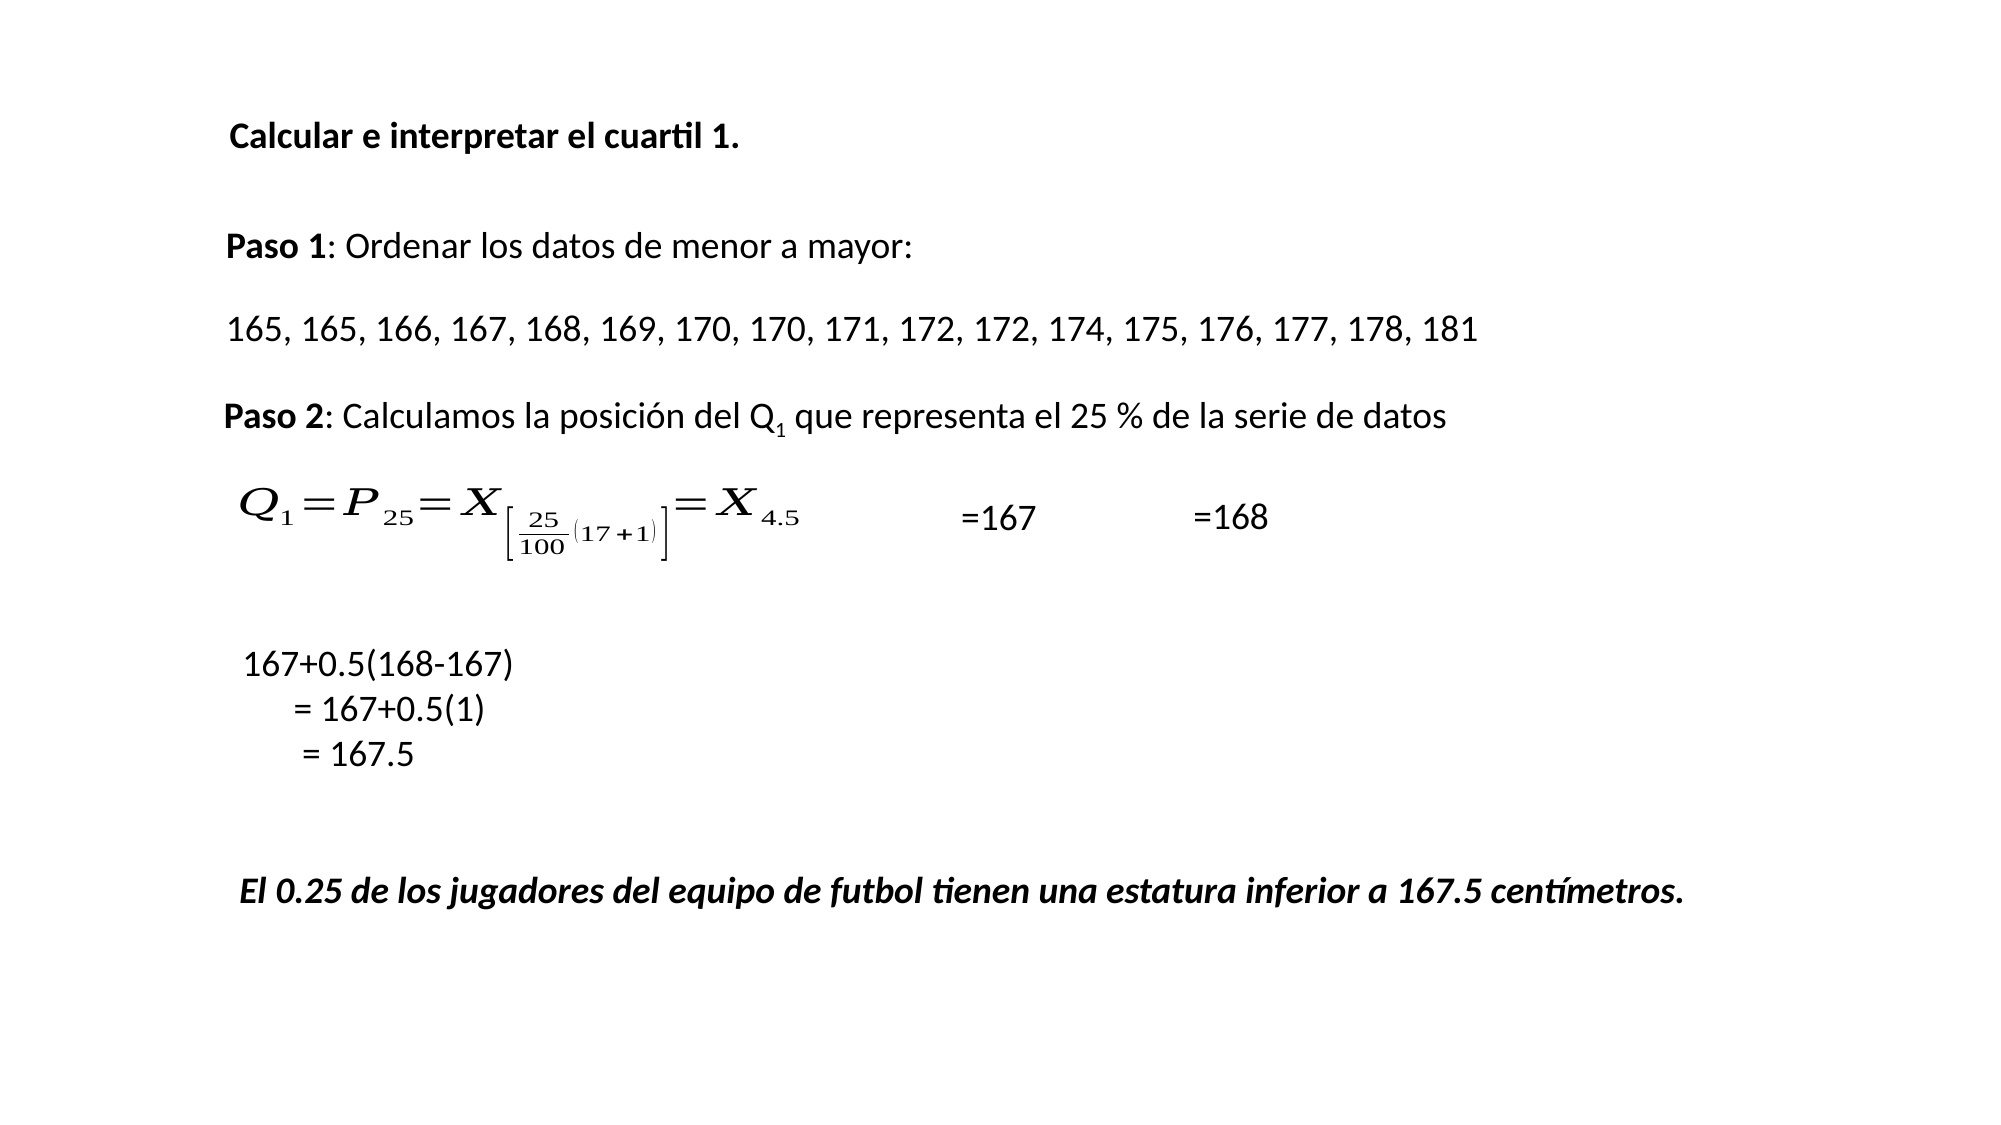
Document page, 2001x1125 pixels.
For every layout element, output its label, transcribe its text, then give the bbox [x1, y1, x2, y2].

text_box Paso 1: Ordenar los datos de menor a mayor: [211, 213, 929, 274]
text_box Calcular e interpretar el cuartil 1. [214, 103, 1208, 164]
text_box El 0.25 de los jugadores del equipo de futbol tienen una estatura inferior a 167.5 centímetros. [224, 859, 1708, 919]
text_box 165, 165, 166, 167, 168, 169, 170, 170, 171, 172, 172, 174, 175, 176, 177, 178, 181 [211, 296, 1532, 357]
text_box Paso 2: Calculamos la posición del Q1 que representa el 25 % de la serie de datos [209, 383, 1549, 450]
